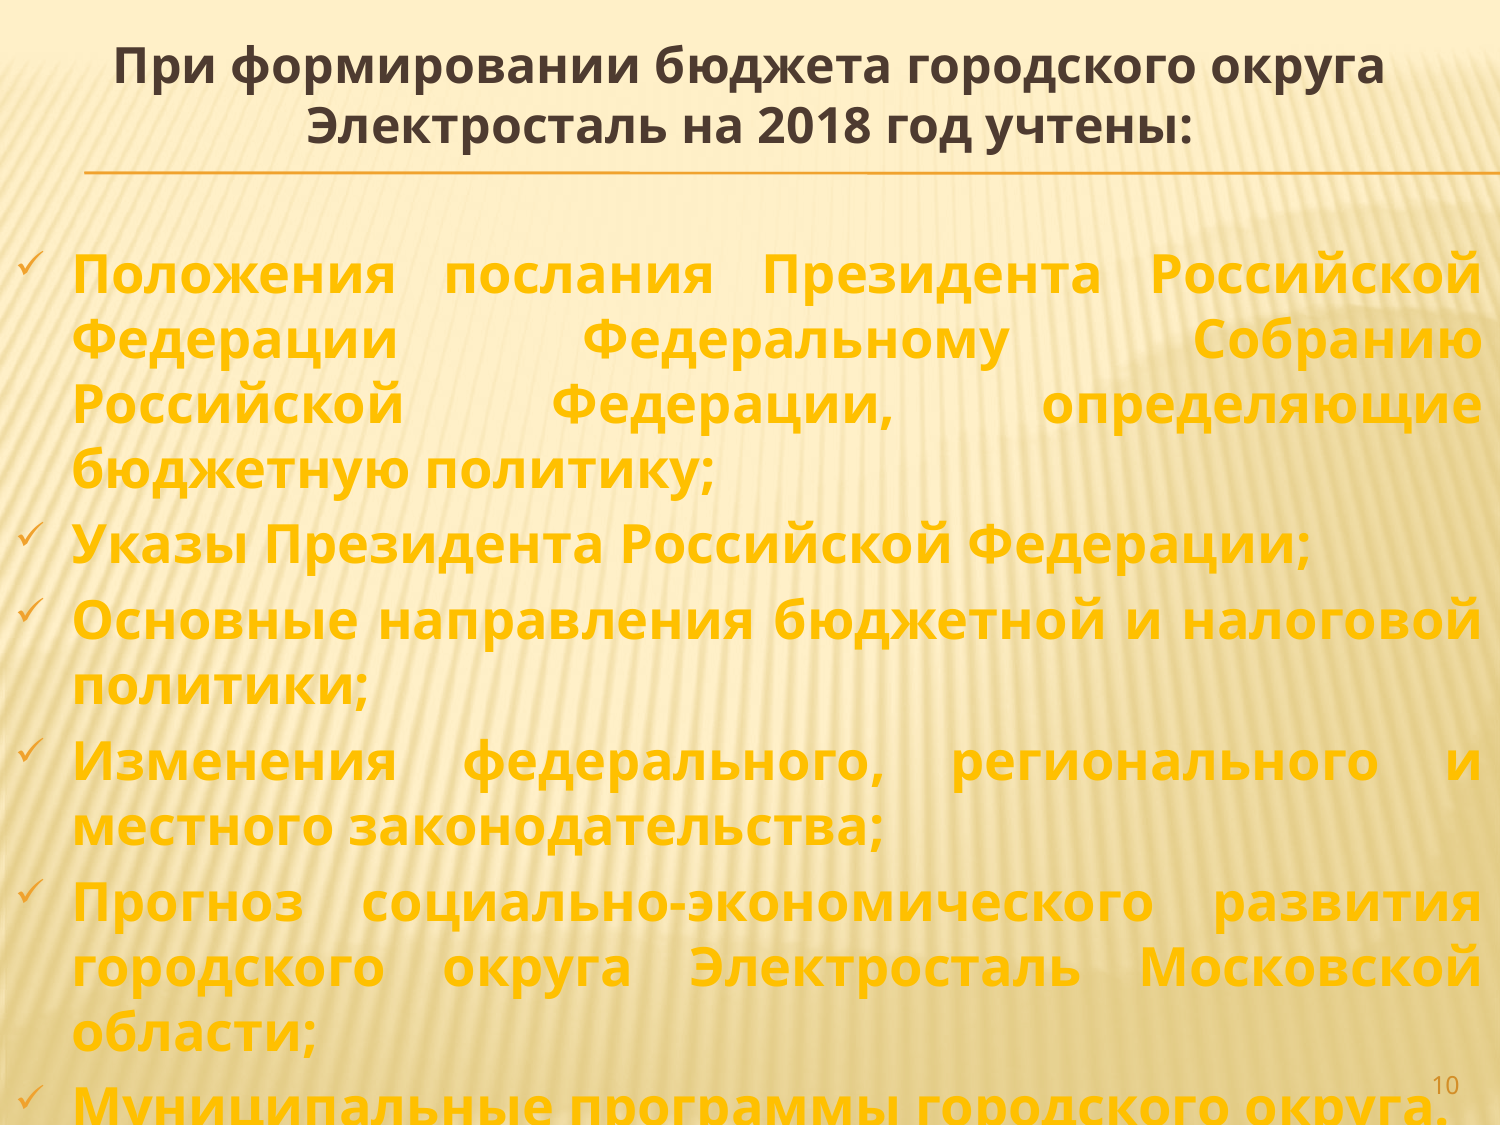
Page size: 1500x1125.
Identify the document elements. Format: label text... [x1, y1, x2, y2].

title При формировании бюджета городского округа Электросталь на 2018 год учтены: [0, 0, 1500, 188]
slide_number 10 [1350, 1061, 1475, 1103]
list Положения послания Президента Российской Федерации Федеральному Собранию Российской Федерации, определяющие бюджетную политику; Указы Президента Российской Федерации; Основные направления бюджетной и налоговой политики; Изменения федерального, регионального и местного законодательства; Прогноз социально-экономического развития городского округа Электросталь Московской области; Муниципальные программы городского округа. [0, 231, 1500, 1083]
